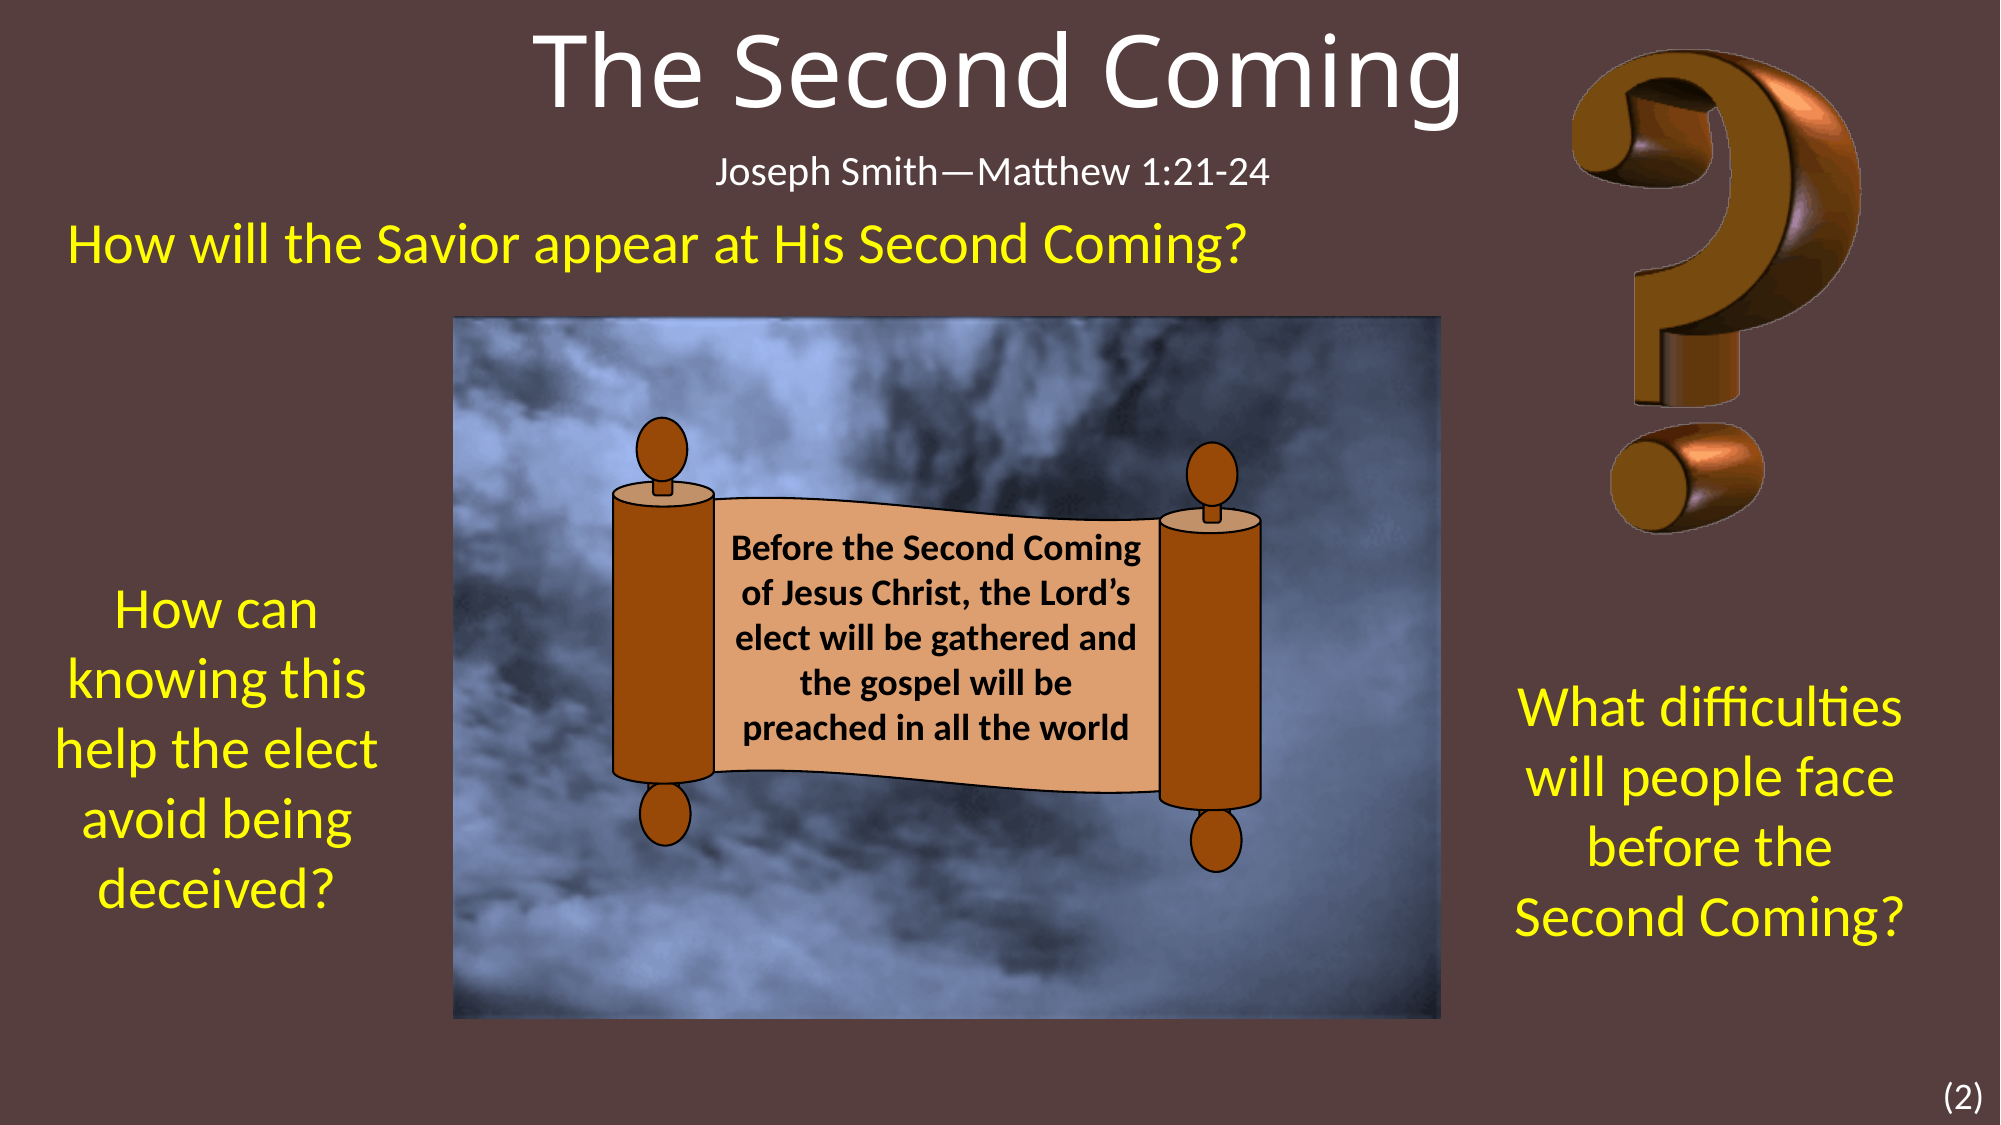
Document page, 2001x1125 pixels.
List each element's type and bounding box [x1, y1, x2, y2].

text_box [612, 417, 1261, 872]
picture [0, 0, 2000, 1125]
